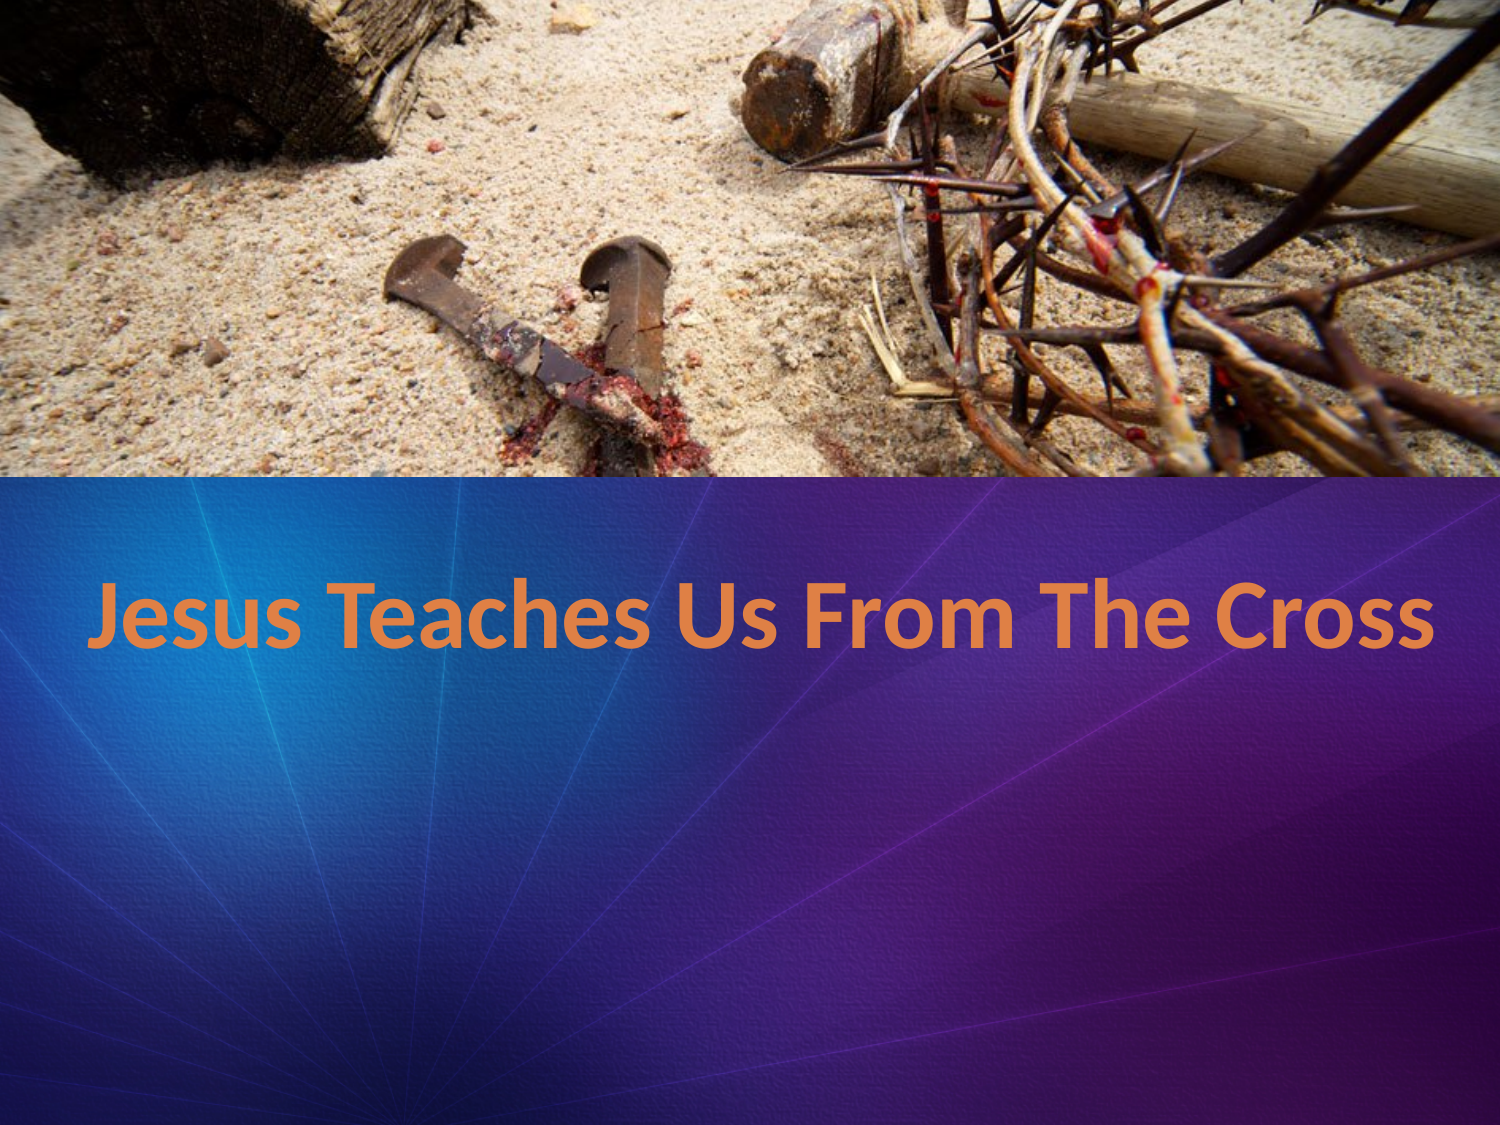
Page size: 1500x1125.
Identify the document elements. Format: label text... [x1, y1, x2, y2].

picture [0, 0, 1500, 1125]
list Jesus Teaches Us From The Cross [75, 562, 1450, 725]
